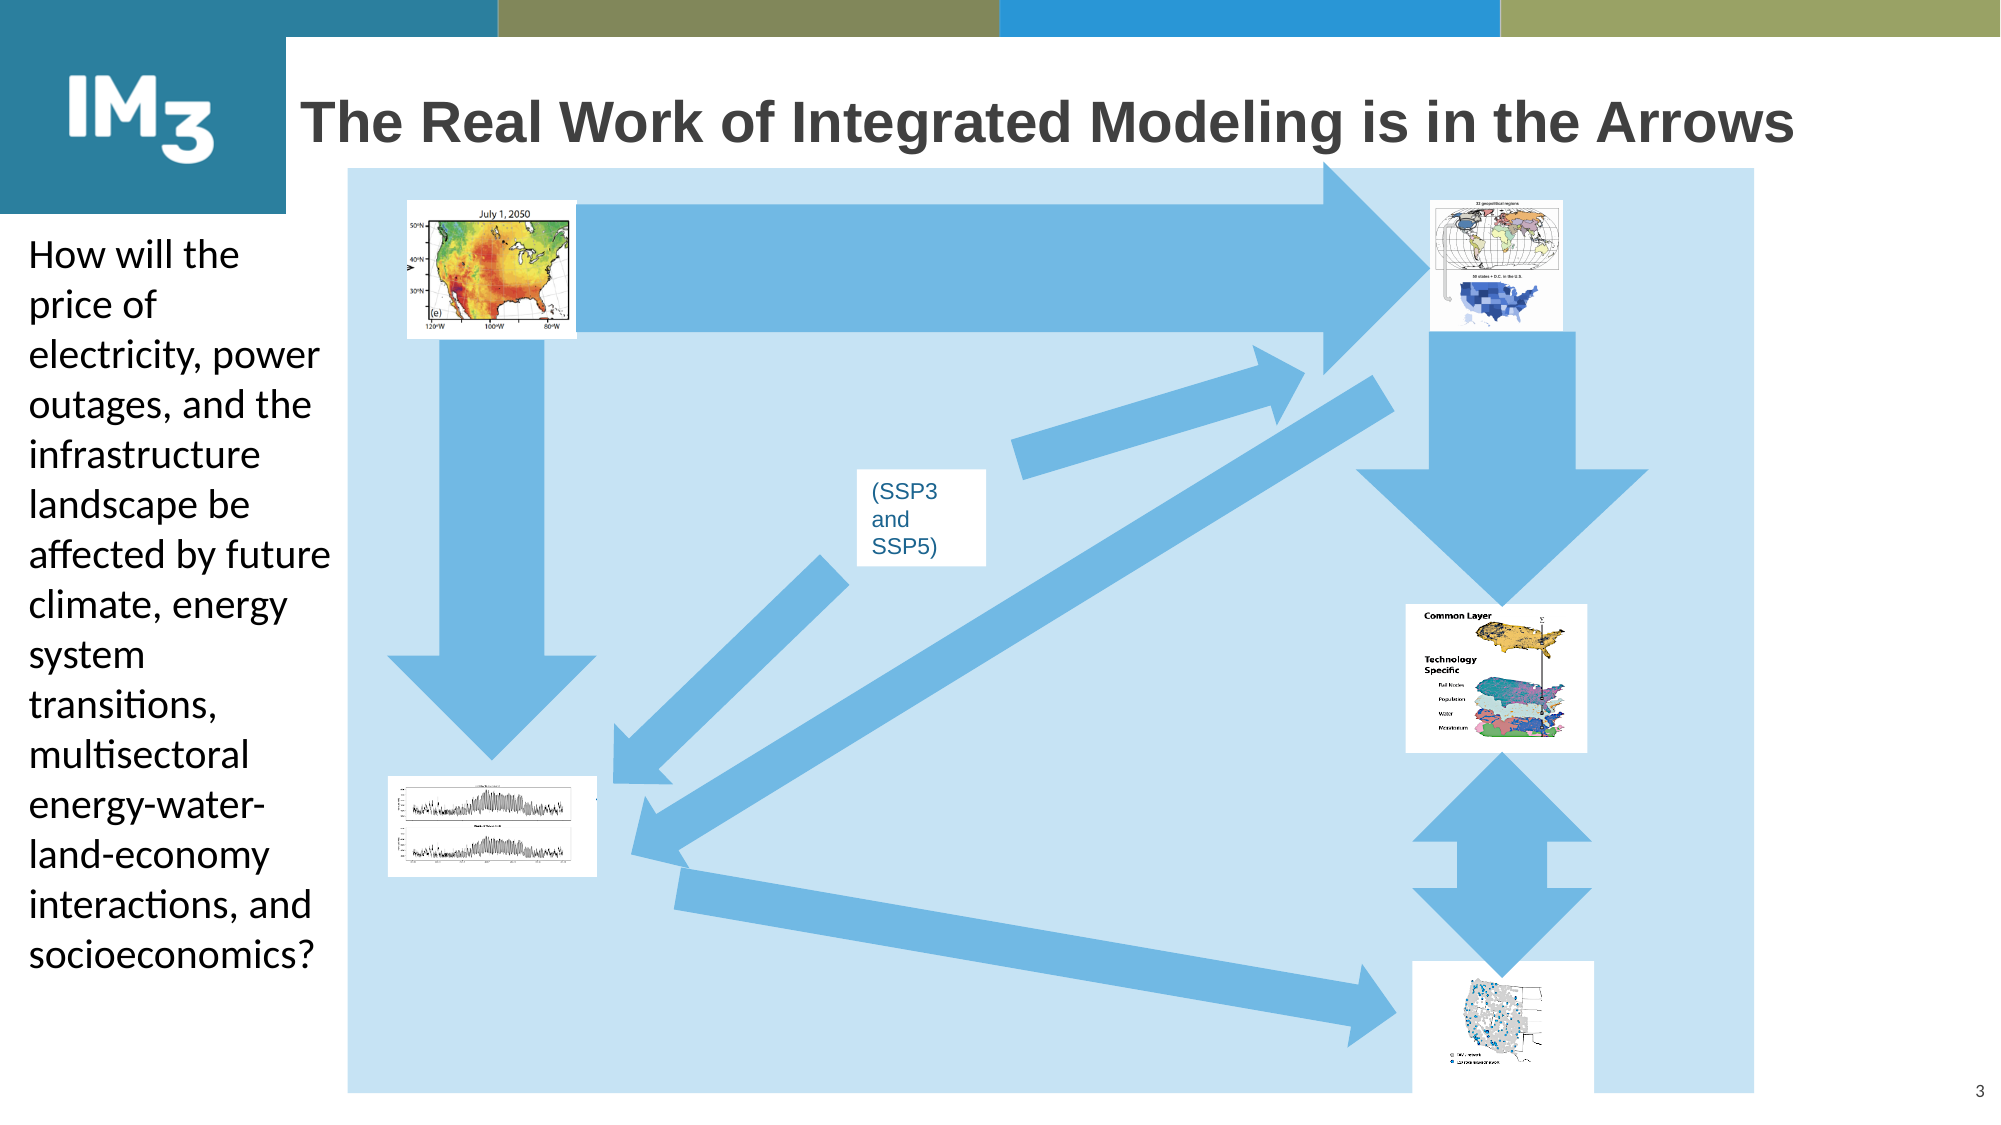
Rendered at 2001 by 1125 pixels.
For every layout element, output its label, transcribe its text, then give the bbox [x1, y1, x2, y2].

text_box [347, 161, 1755, 1095]
slide_number 3 [1827, 1059, 2000, 1120]
text_box How will the price of electricity, power outages, and the infrastructure landscape be affected by future climate, energy system transitions, multisectoral energy-water-land-economy interactions, and socioeconomics? [13, 219, 342, 985]
title The Real Work of Integrated Modeling is in the Arrows [285, 36, 1874, 202]
picture [0, 0, 2001, 214]
